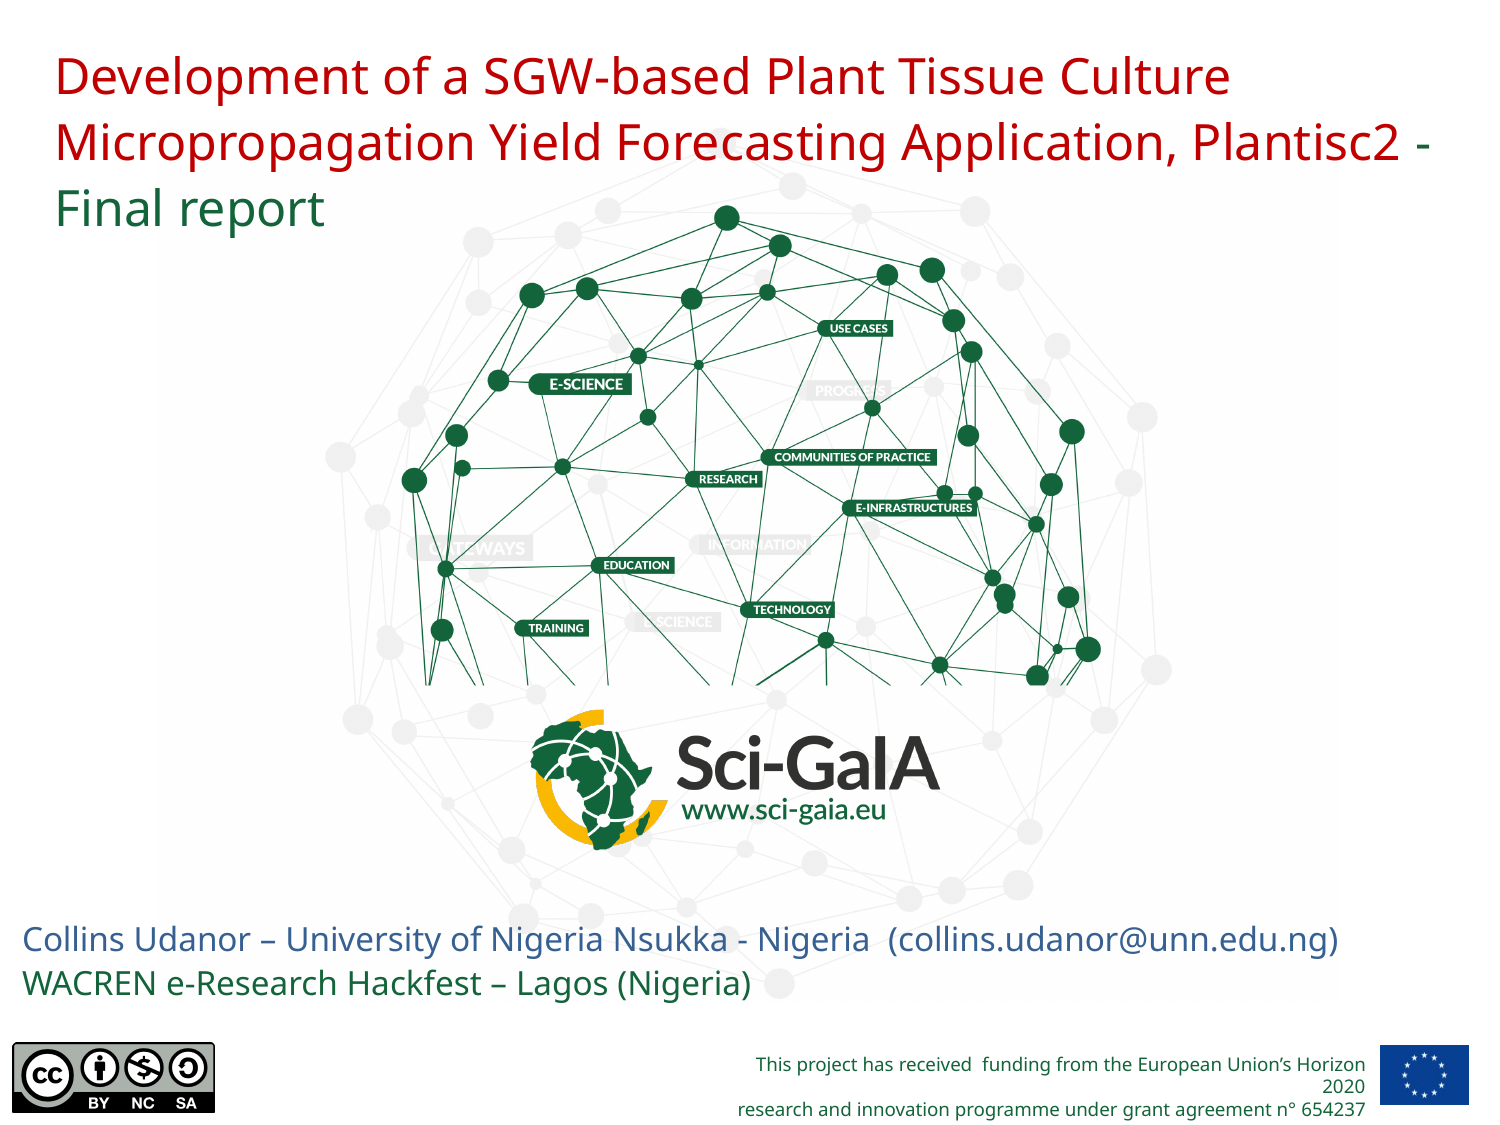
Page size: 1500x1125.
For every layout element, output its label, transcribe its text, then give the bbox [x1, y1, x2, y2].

picture [1380, 1045, 1469, 1105]
picture [158, 244, 1338, 906]
text_box Collins Udanor – University of Nigeria Nsukka - Nigeria (collins.udanor@unn.edu.ng) WACREN e-Research Hackfest – Lagos (Nigeria) [7, 906, 1500, 1010]
picture [12, 1042, 215, 1113]
text_box Development of a SGW-based Plant Tissue Culture Micropropagation Yield Forecasting Application, Plantisc2 - Final report [39, 31, 1470, 244]
